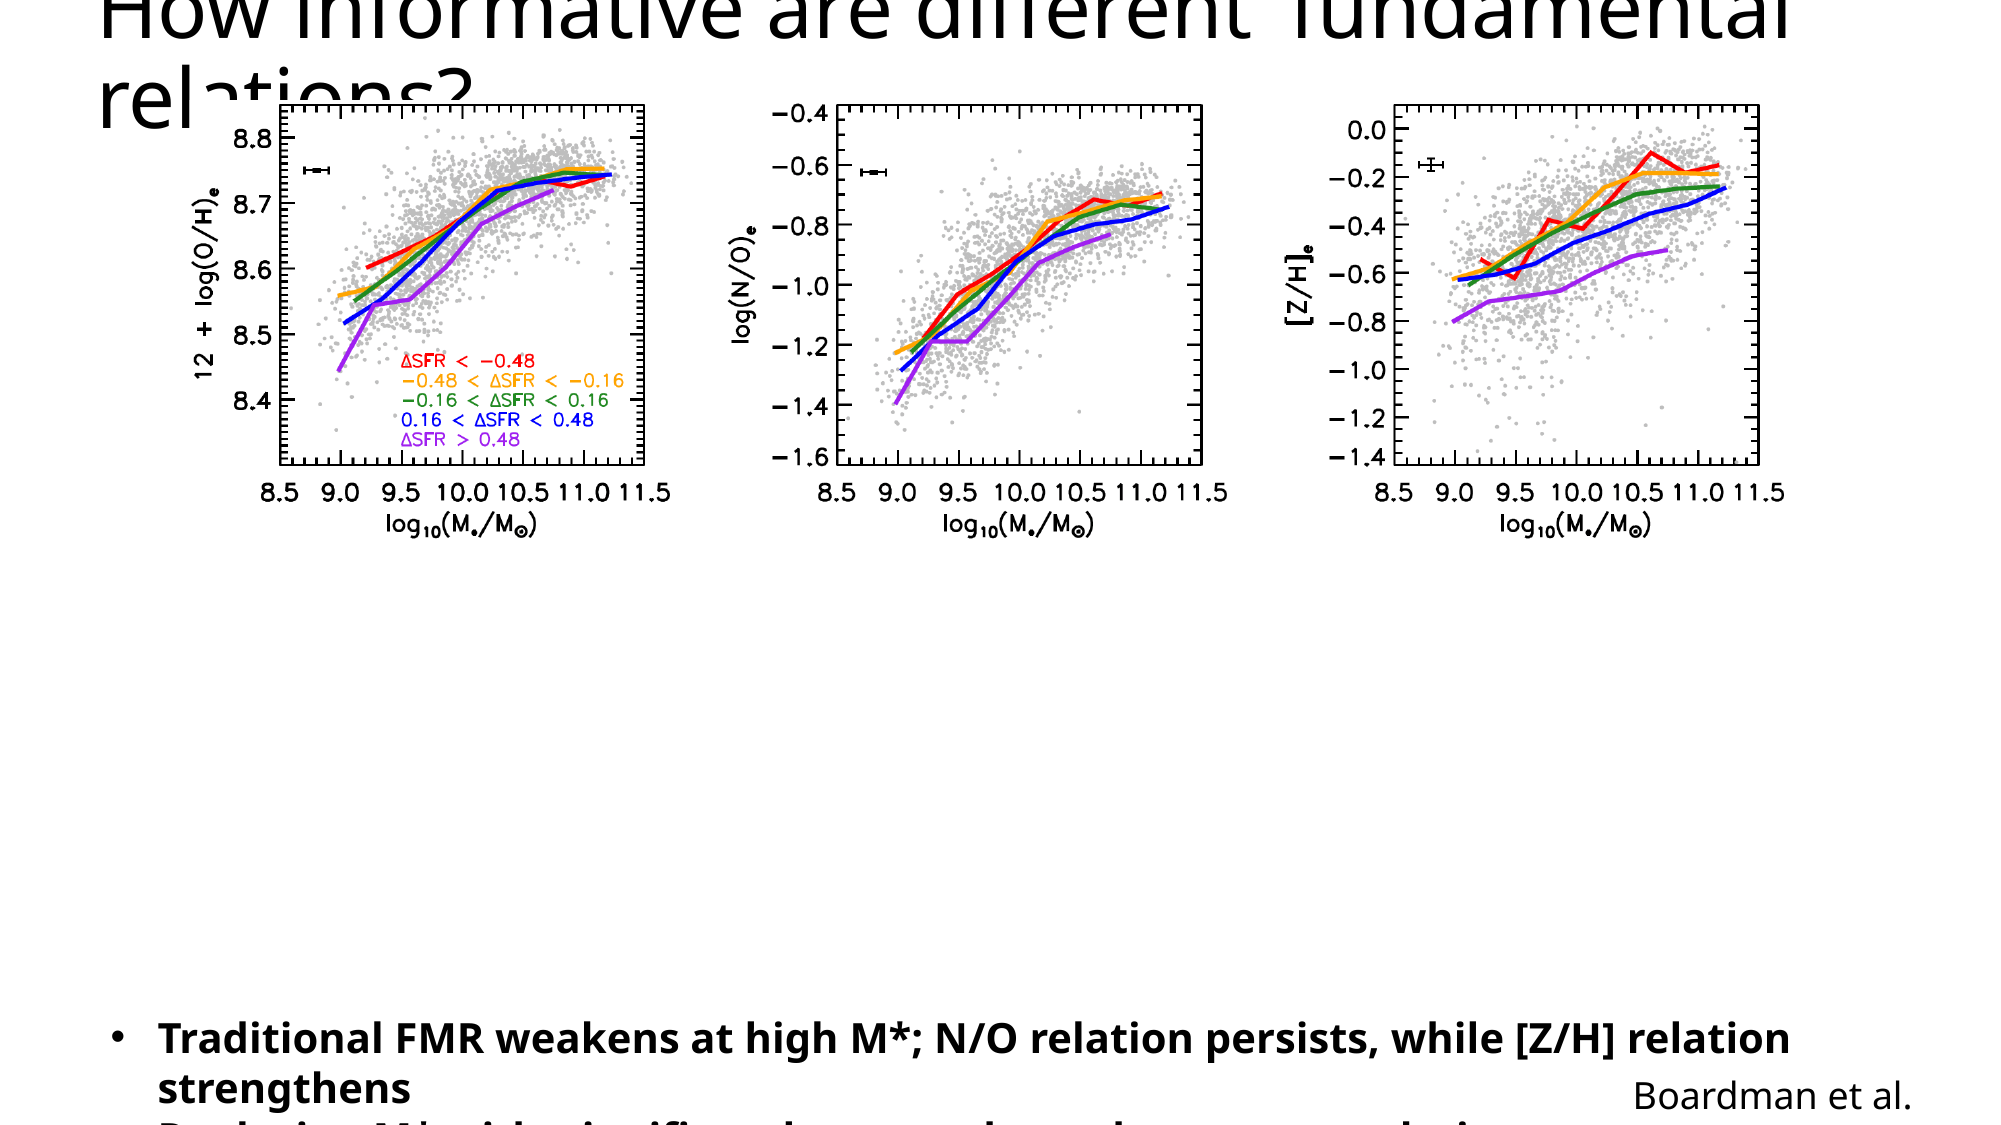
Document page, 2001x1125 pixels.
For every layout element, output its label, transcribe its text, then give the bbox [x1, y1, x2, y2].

picture [189, 99, 1793, 545]
text_box Boardman et al. 2025 [1617, 1064, 2000, 1125]
title How informative are different ‘fundamental’ relations? [81, 0, 2000, 166]
